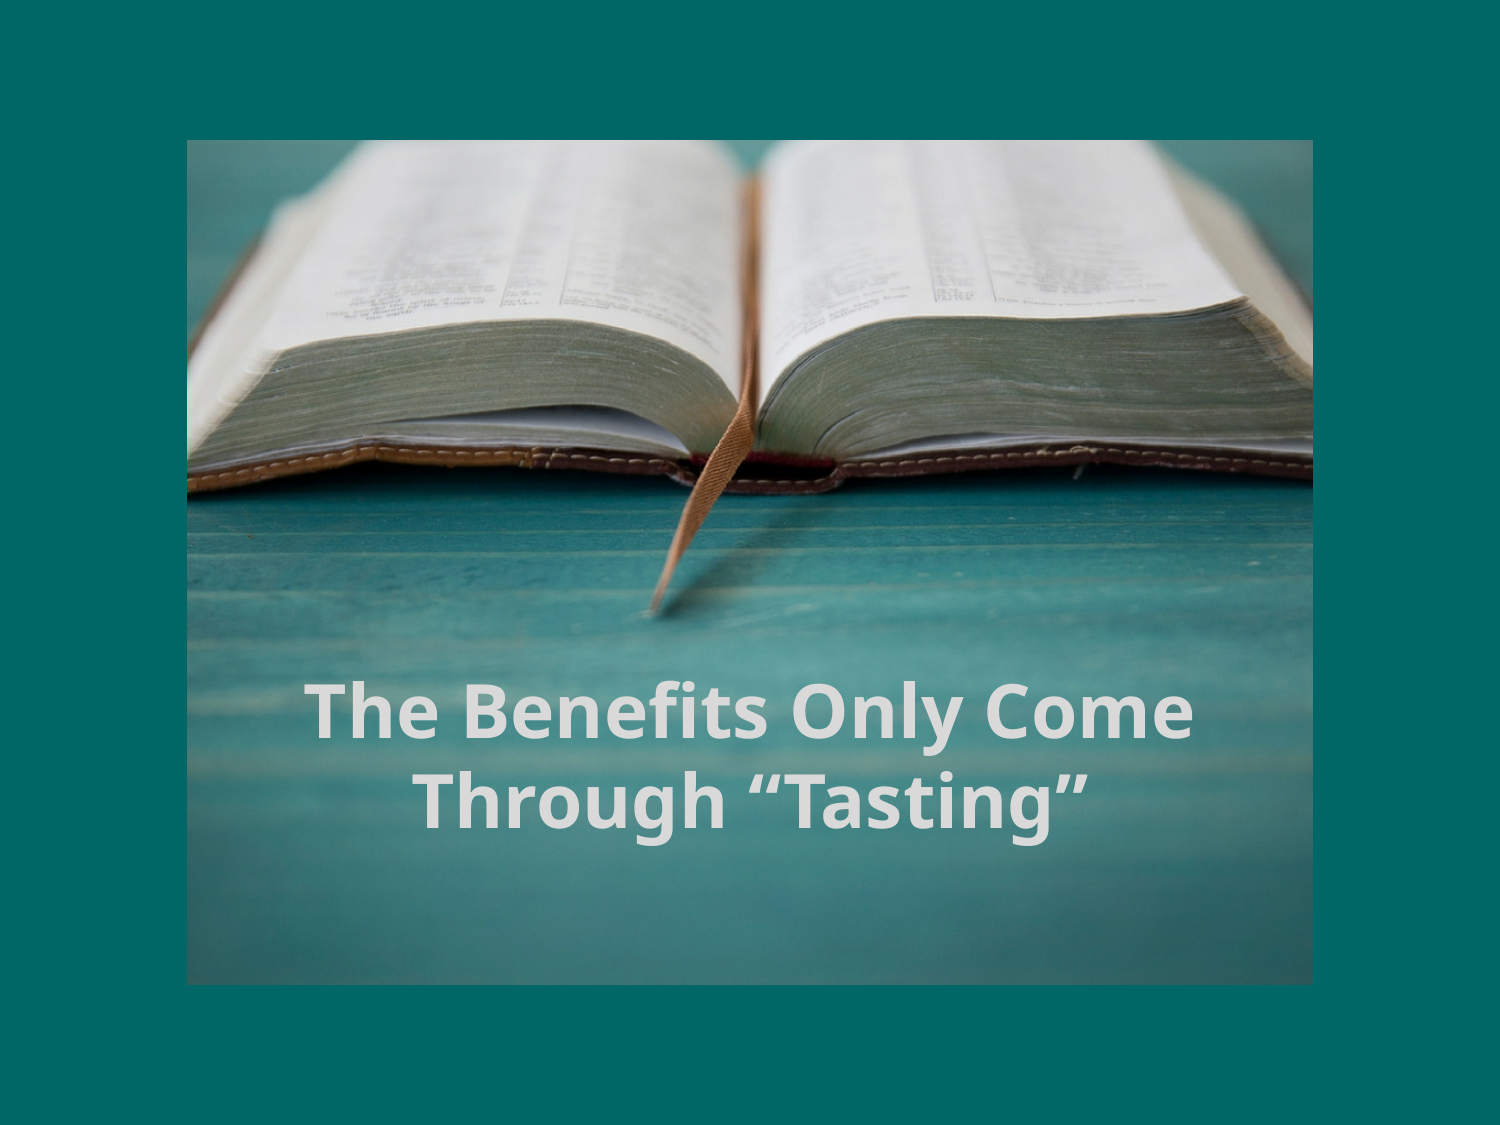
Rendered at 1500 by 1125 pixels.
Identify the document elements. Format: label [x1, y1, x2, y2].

picture [187, 140, 1313, 985]
